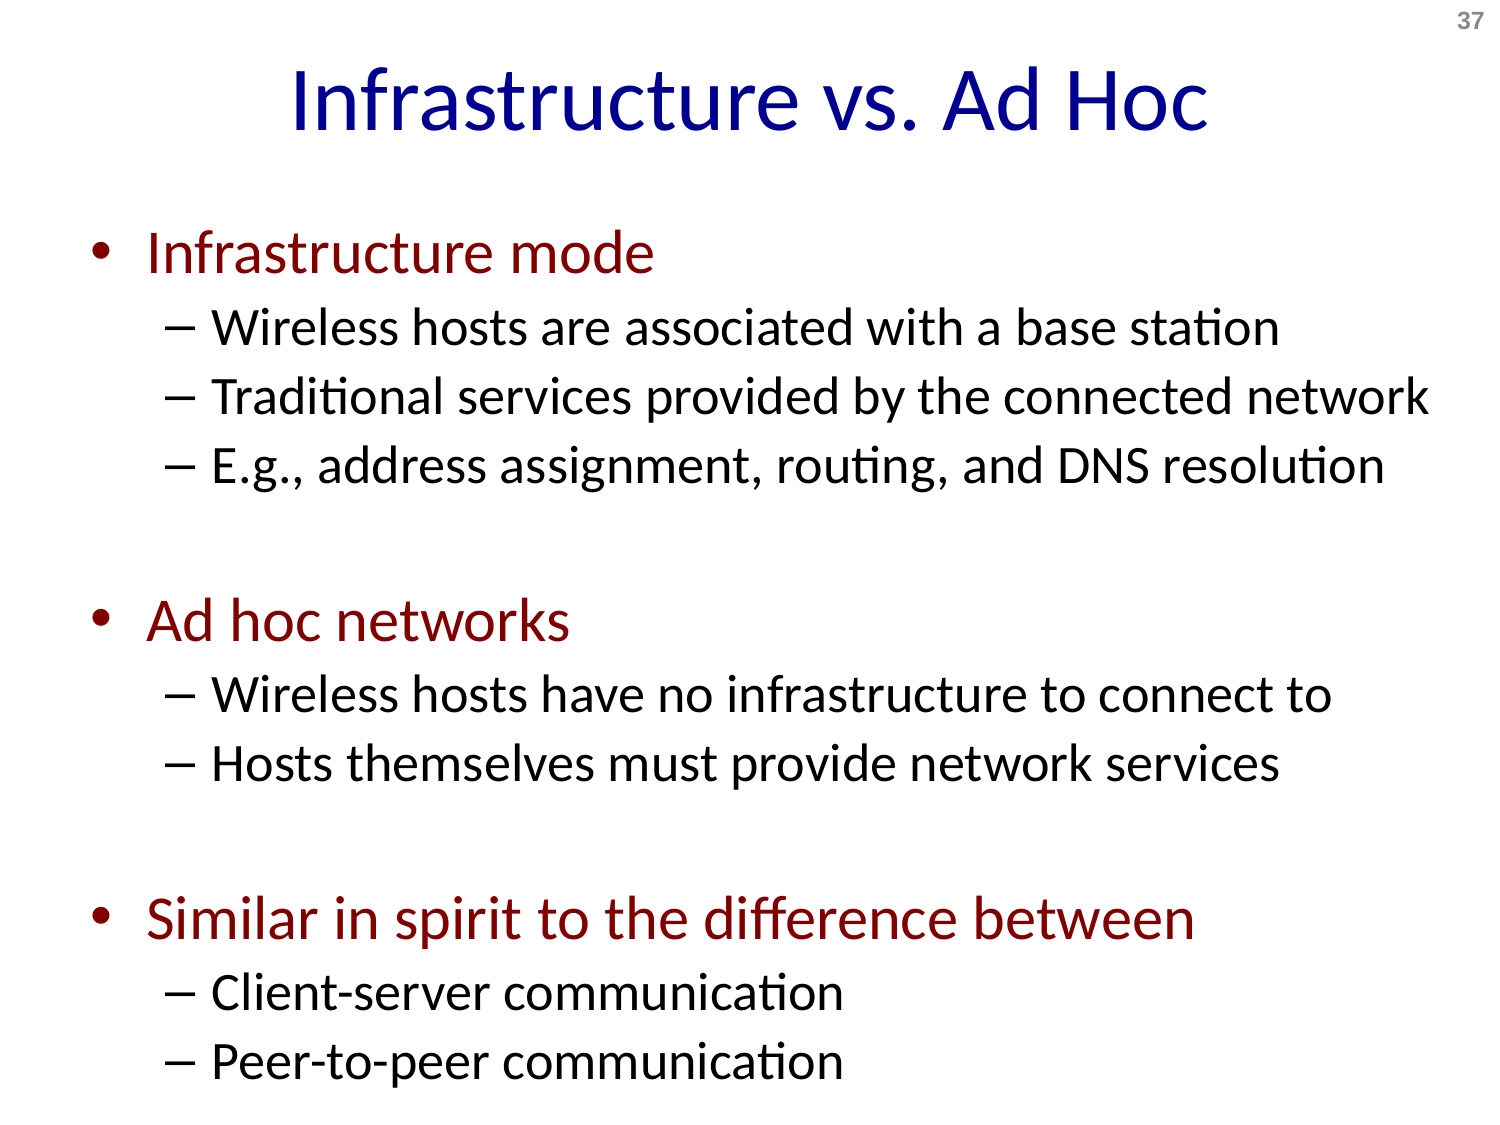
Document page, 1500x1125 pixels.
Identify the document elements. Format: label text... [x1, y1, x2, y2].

slide_number 37 [1149, 0, 1500, 50]
list Infrastructure mode Wireless hosts are associated with a base station Traditional services provided by the connected network E.g., address assignment, routing, and DNS resolution Ad hoc networks Wireless hosts have no infrastructure to connect to Hosts themselves must provide network services Similar in spirit to the difference between Client-server communication Peer-to-peer communication [75, 212, 1463, 1088]
title Infrastructure vs. Ad Hoc [75, 0, 1425, 188]
